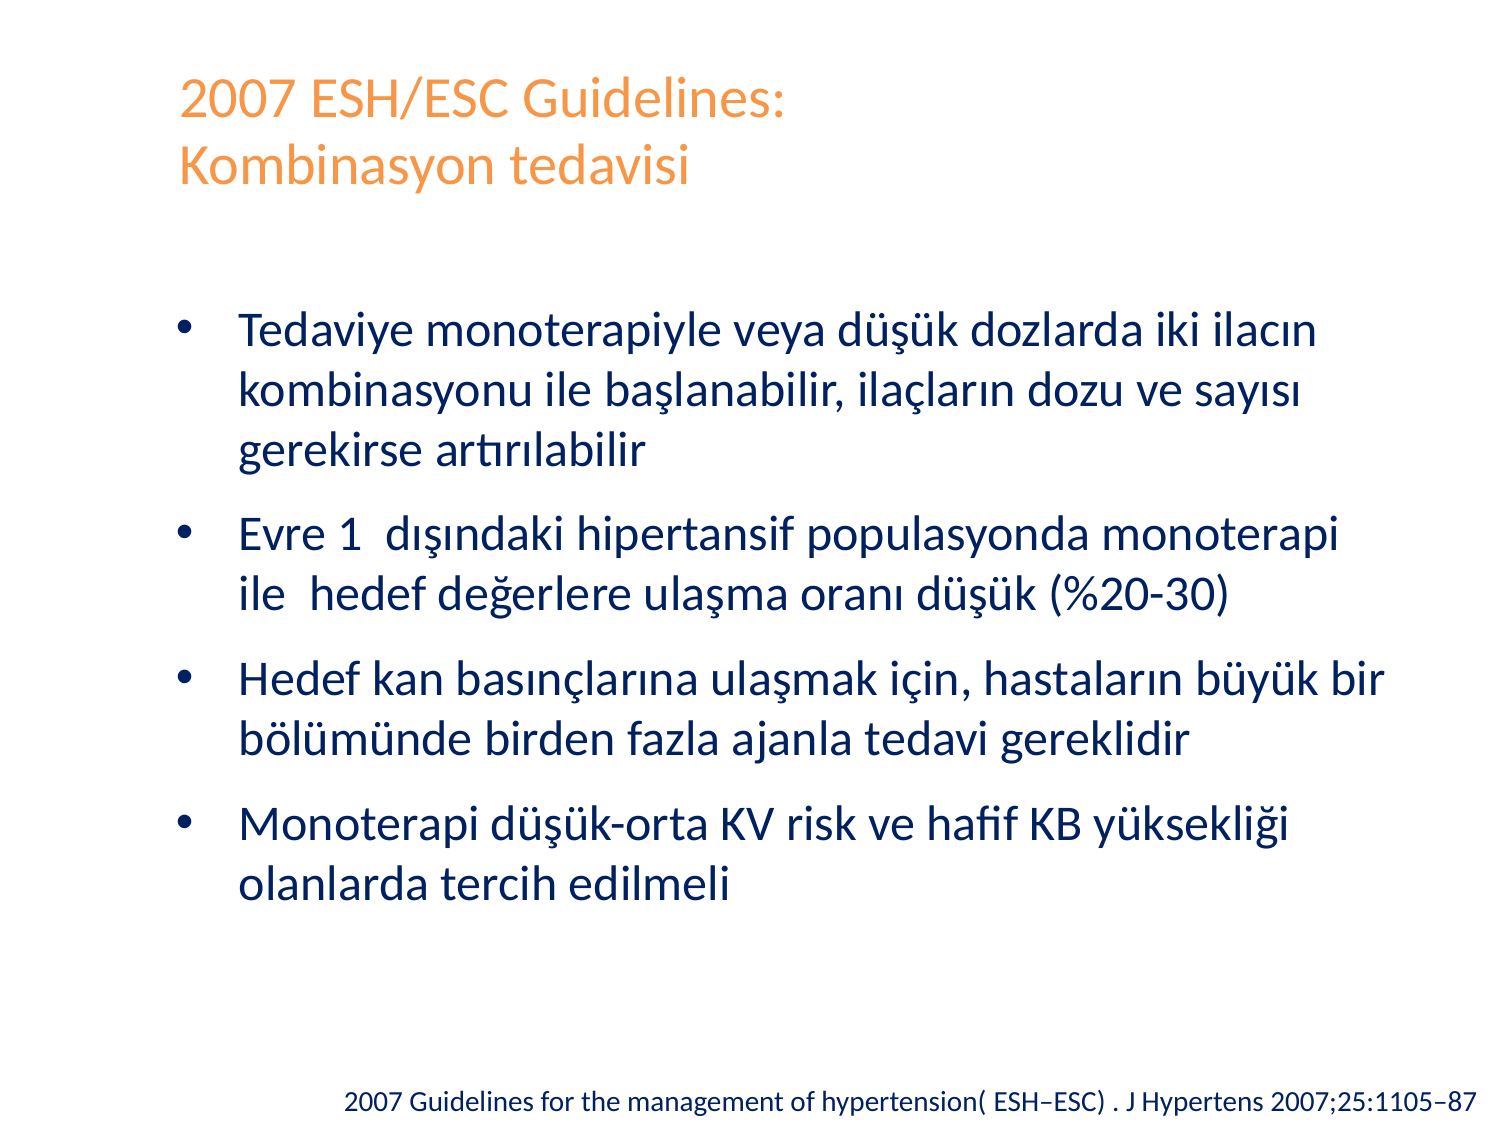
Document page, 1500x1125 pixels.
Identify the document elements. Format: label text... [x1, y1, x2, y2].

list Tedaviye monoterapiyle veya düşük dozlarda iki ilacın kombinasyonu ile başlanabilir, ilaçların dozu ve sayısı gerekirse artırılabilir Evre 1 dışındaki hipertansif populasyonda monoterapi ile hedef değerlere ulaşma oranı düşük (%20-30) Hedef kan basınçlarına ulaşmak için, hastaların büyük bir bölümünde birden fazla ajanla tedavi gereklidir Monoterapi düşük-orta KV risk ve hafif KB yüksekliği olanlarda tercih edilmeli [175, 210, 1398, 1032]
title 2007 ESH/ESC Guidelines: Kombinasyon tedavisi [164, 47, 1332, 219]
text_box 2007 Guidelines for the management of hypertension( ESH–ESC) . J Hypertens 2007;25:1105–87 [329, 1074, 1493, 1125]
